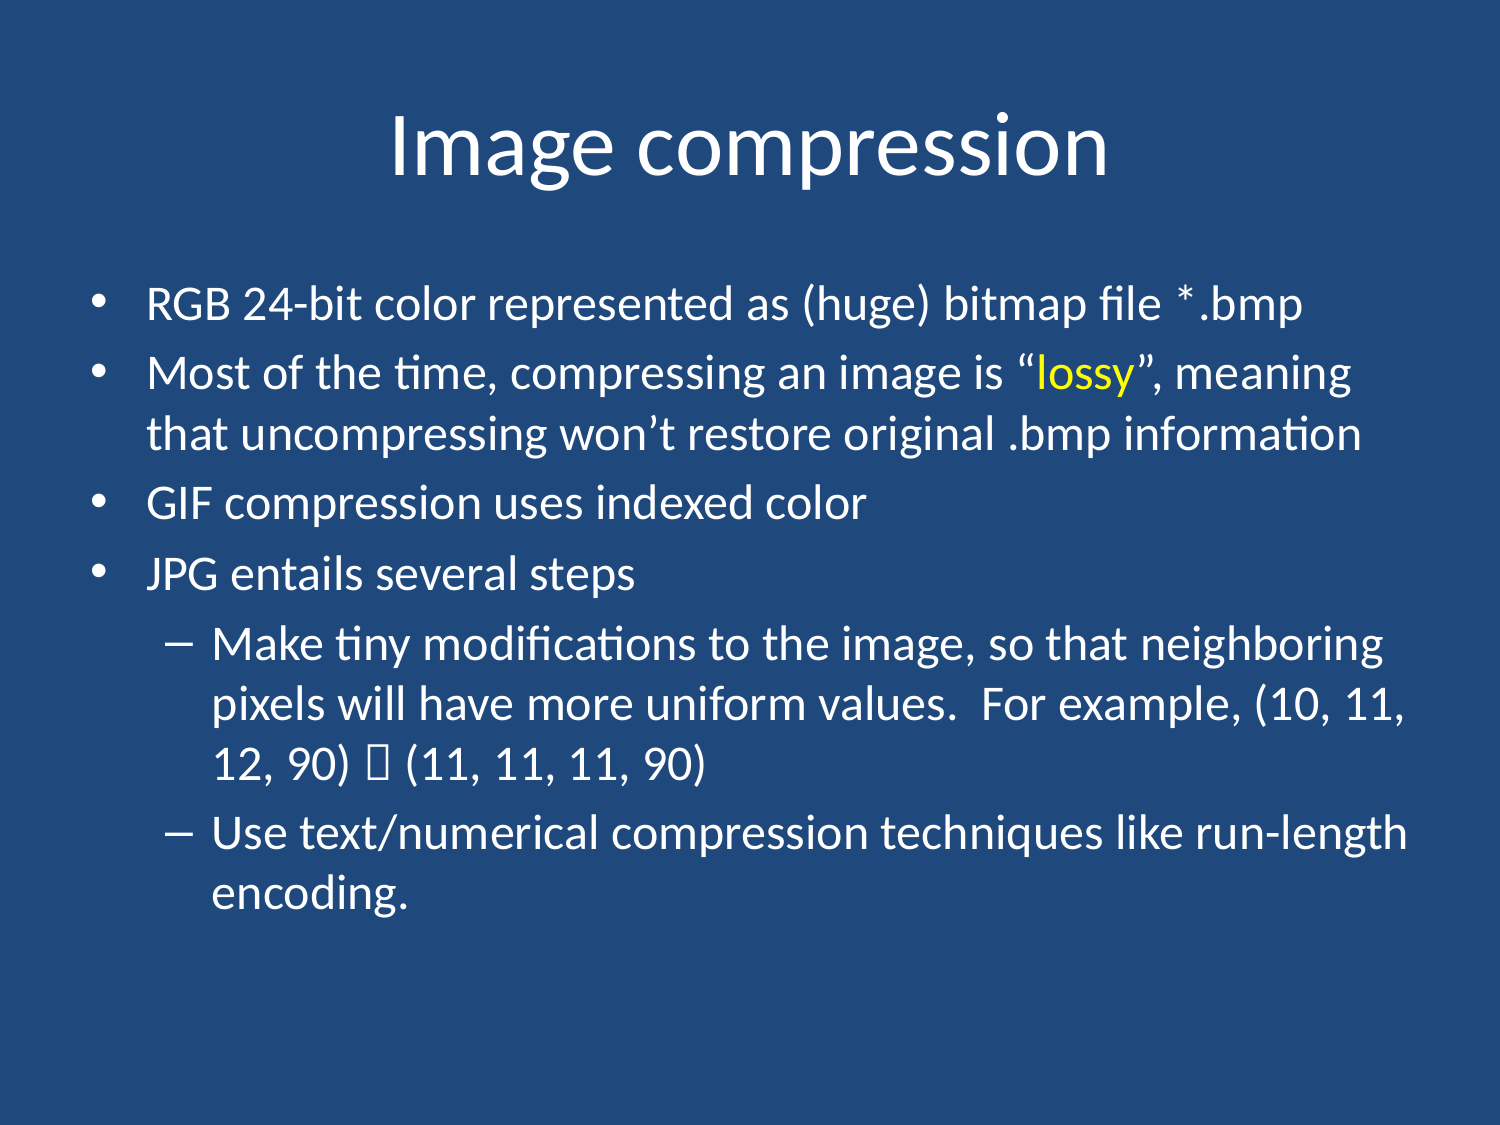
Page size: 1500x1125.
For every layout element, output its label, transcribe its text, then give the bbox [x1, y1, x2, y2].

title Image compression [75, 45, 1425, 233]
list RGB 24-bit color represented as (huge) bitmap file *.bmp Most of the time, compressing an image is “lossy”, meaning that uncompressing won’t restore original .bmp information GIF compression uses indexed color JPG entails several steps Make tiny modifications to the image, so that neighboring pixels will have more uniform values. For example, (10, 11, 12, 90)  (11, 11, 11, 90) Use text/numerical compression techniques like run-length encoding. [75, 262, 1425, 1005]
